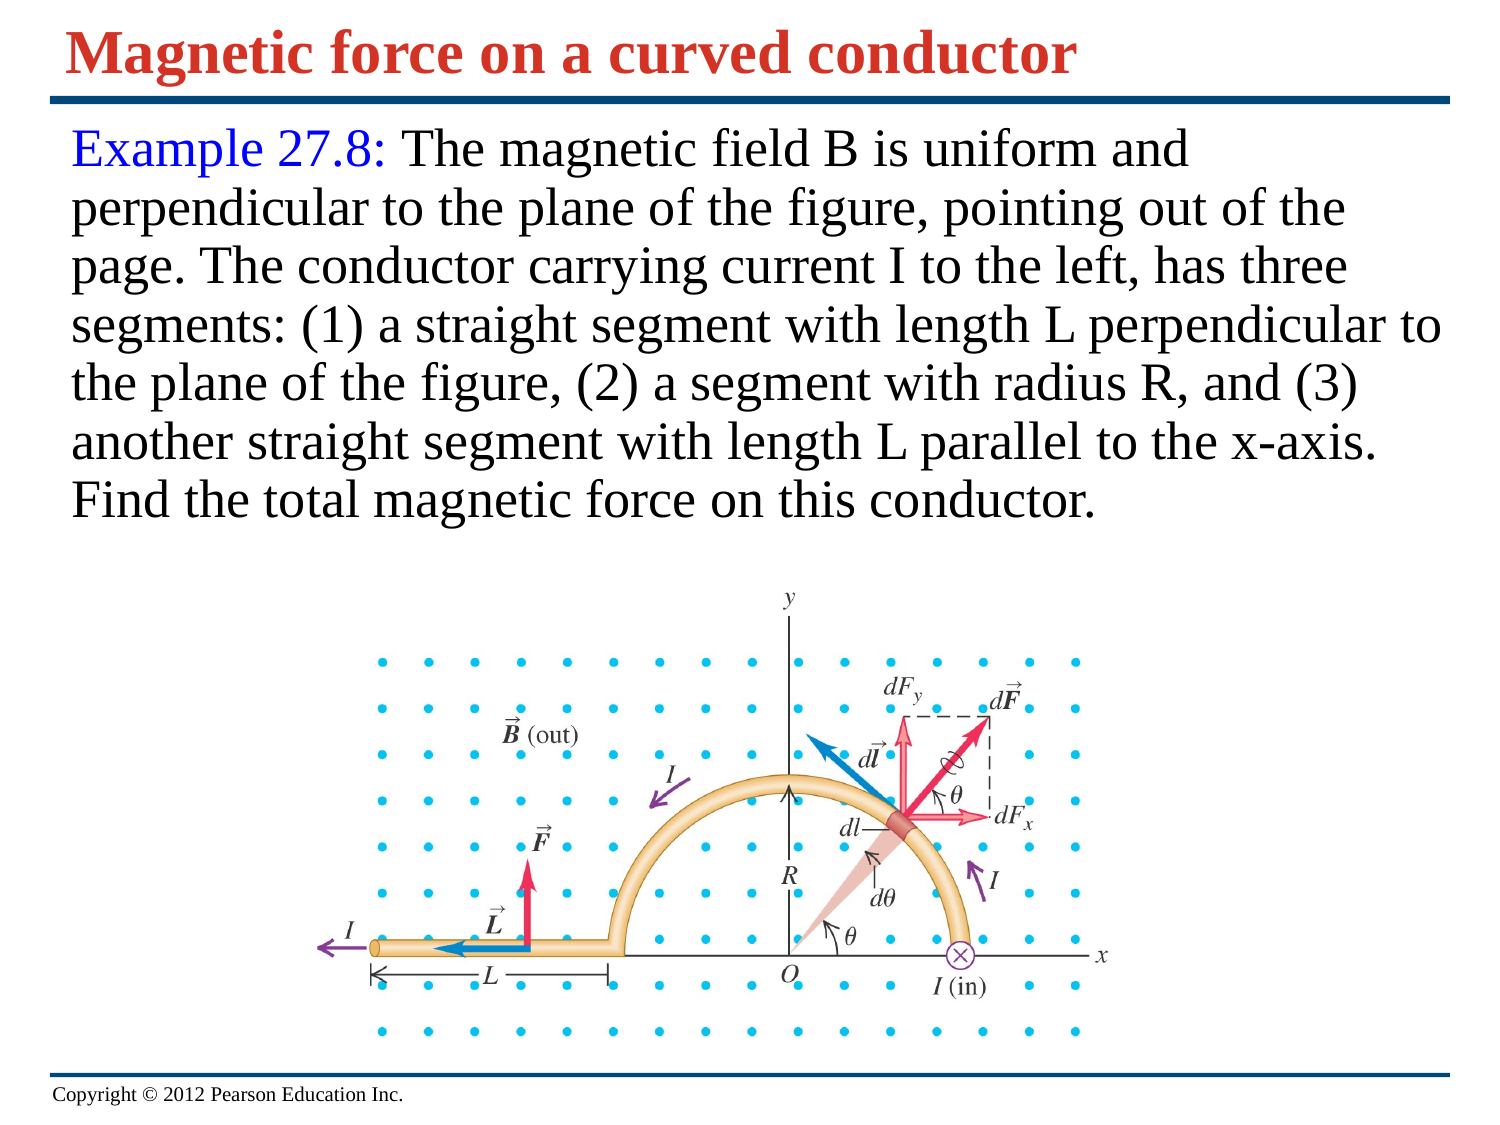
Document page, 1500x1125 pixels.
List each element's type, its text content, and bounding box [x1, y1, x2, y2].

list Example 27.8: The magnetic field B is uniform and perpendicular to the plane of the figure, pointing out of the page. The conductor carrying current I to the left, has three segments: (1) a straight segment with length L perpendicular to the plane of the figure, (2) a segment with radius R, and (3) another straight segment with length L parallel to the x-axis. Find the total magnetic force on this conductor. [37, 112, 1488, 542]
title Magnetic force on a curved conductor [50, 12, 1500, 96]
picture [312, 587, 1113, 1039]
